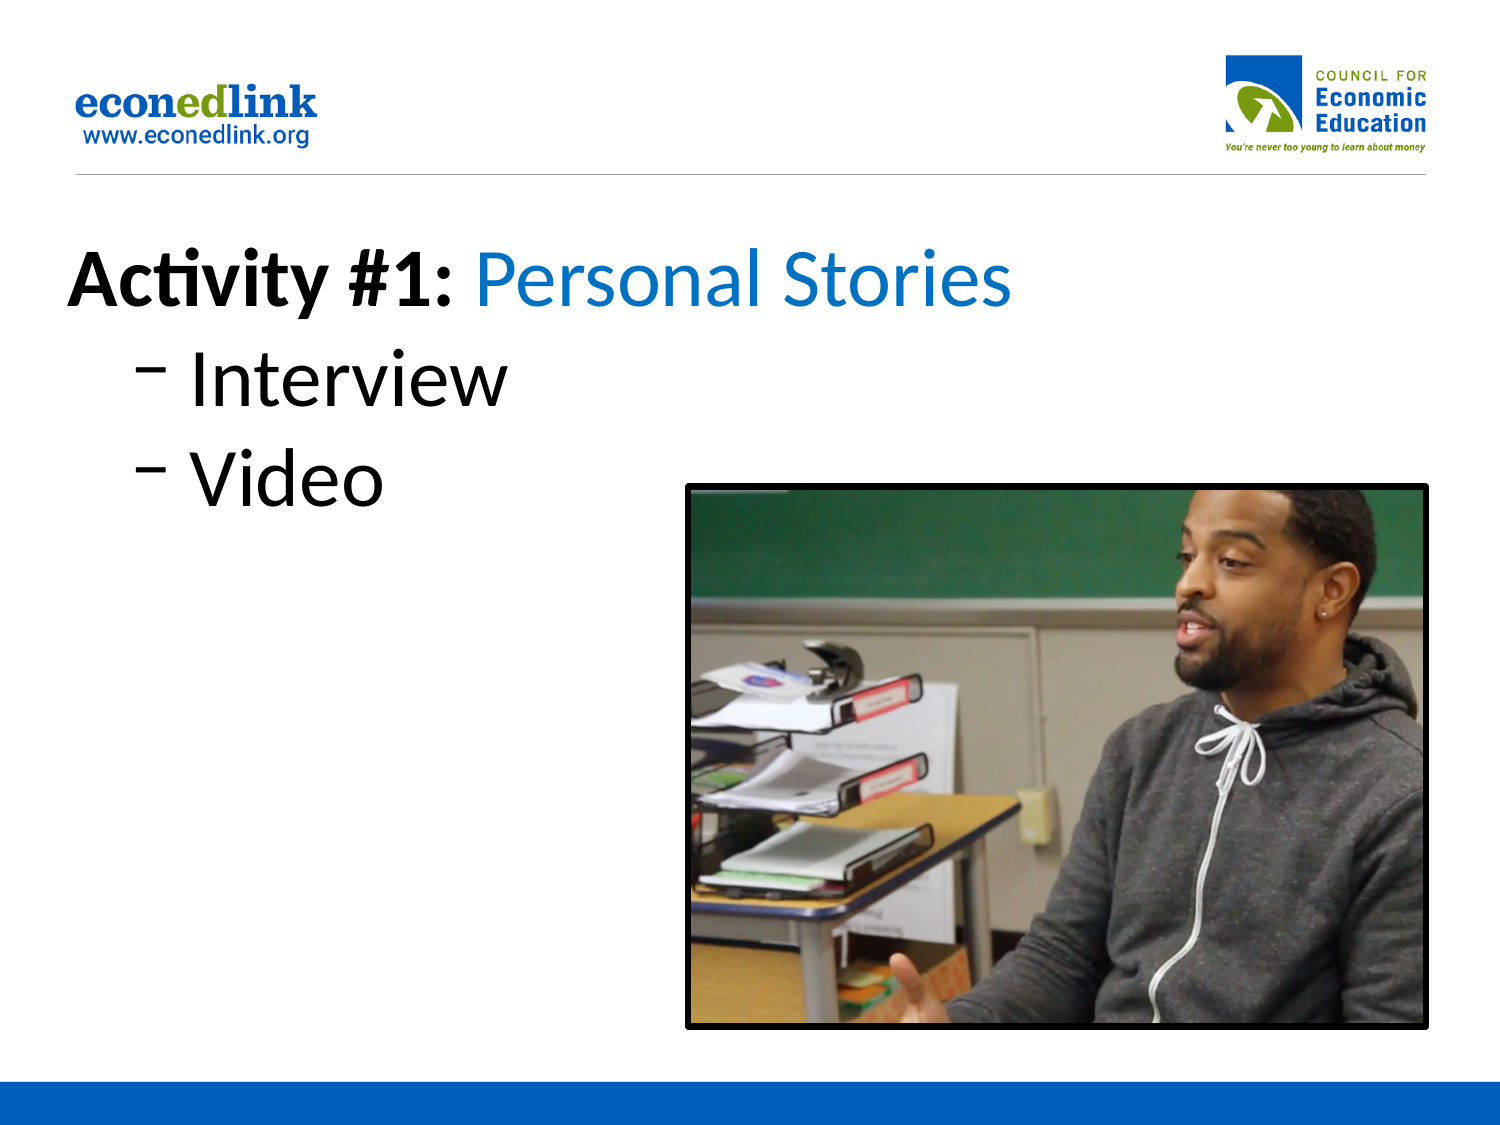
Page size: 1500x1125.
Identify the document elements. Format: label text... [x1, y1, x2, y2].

picture [0, 0, 1500, 1125]
text_box Activity #1: Personal Stories Interview Video [52, 207, 1447, 538]
